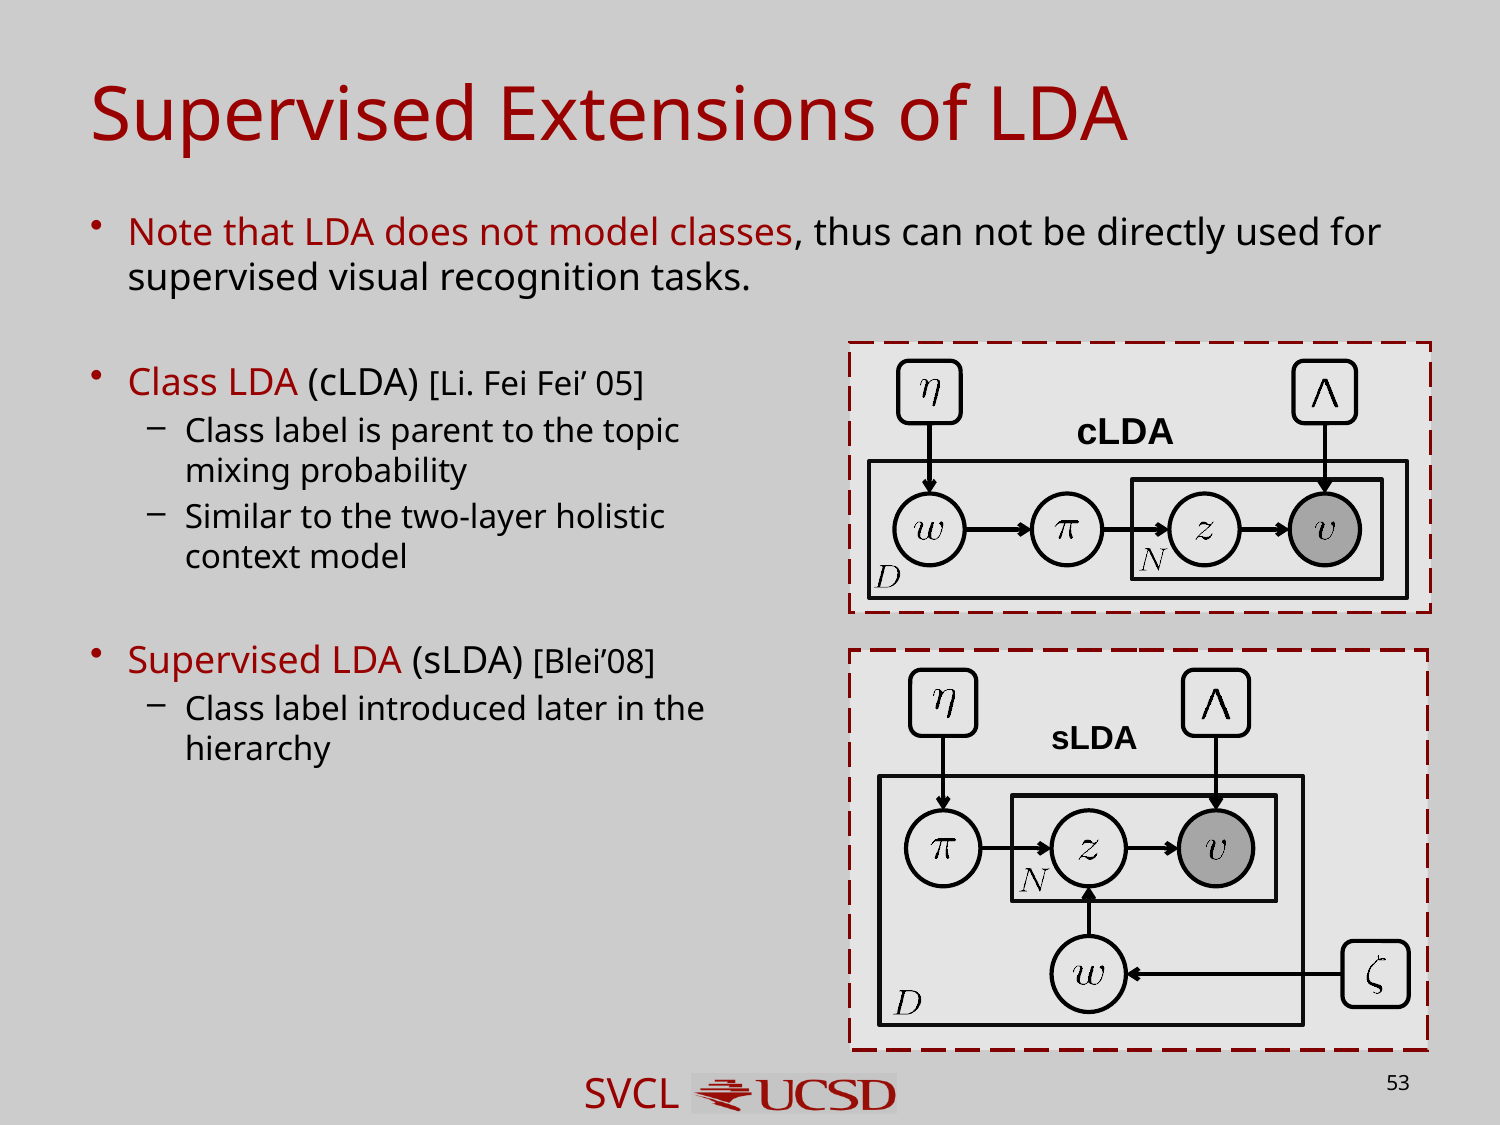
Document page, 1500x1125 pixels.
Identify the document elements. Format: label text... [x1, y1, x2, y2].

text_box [849, 341, 1432, 613]
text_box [849, 649, 1428, 1051]
title Supervised Extensions of LDA [74, 44, 1426, 176]
slide_number 53 [1074, 1062, 1426, 1103]
picture [691, 1073, 897, 1114]
list Note that LDA does not model classes, thus can not be directly used for supervised visual recognition tasks. Class LDA (cLDA) [Li. Fei Fei’ 05] Class label is parent to the topic mixing probability Similar to the two-layer holistic context model Supervised LDA (sLDA) [Blei’08] Class label introduced later in the hierarchy [74, 199, 1476, 1038]
